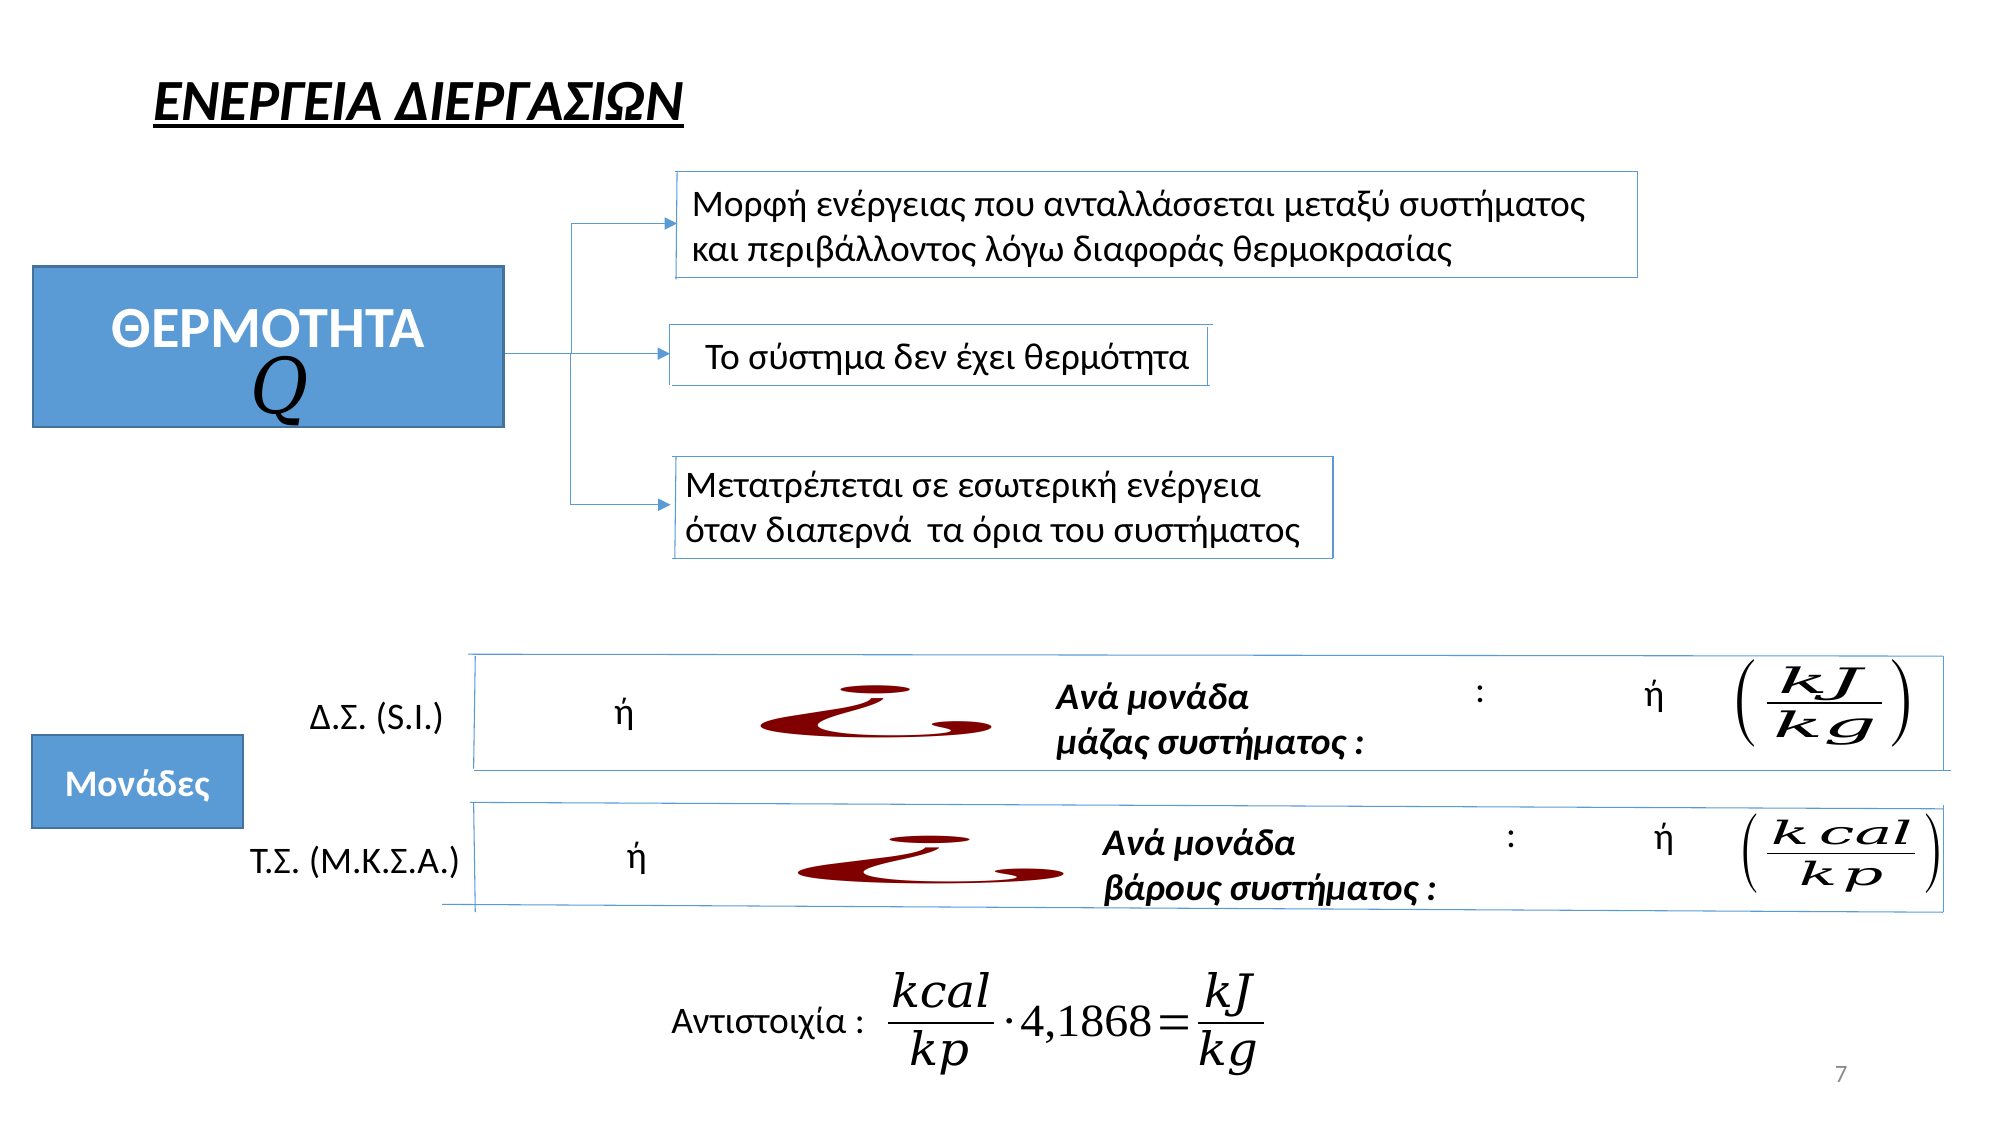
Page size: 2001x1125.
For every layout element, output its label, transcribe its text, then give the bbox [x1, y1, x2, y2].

text_box Ανά μονάδα μάζας συστήματος : [1041, 664, 1387, 770]
text_box Μορφή ενέργειας που ανταλλάσσεται μεταξύ συστήματος και περιβάλλοντος λόγω διαφοράς θερμοκρασίας [678, 172, 1619, 276]
text_box Αντιστοιχία : [656, 988, 901, 1049]
text_box Δ.Σ. (S.I.) [295, 684, 473, 745]
title ΕΝΕΡΓΕΙΑ ΔΙΕΡΓΑΣΙΩΝ [138, 31, 714, 172]
text_box ΘΕΡΜΟΤΗΤΑ [32, 265, 470, 428]
text_box Μετατρέπεται σε εσωτερική ενέργεια όταν διαπερνά τα όρια του συστήματος [670, 452, 1333, 558]
slide_number 7 [1793, 1042, 1863, 1103]
text_box Τ.Σ. (Μ.Κ.Σ.Α.) [476, 828, 481, 888]
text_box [442, 904, 1943, 913]
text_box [470, 354, 671, 506]
text_box Τ.Σ. (Μ.Κ.Σ.Α.) [235, 828, 473, 888]
text_box Ανά μονάδα βάρους συστήματος : [1088, 810, 1453, 904]
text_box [476, 802, 1944, 809]
text_box Μονάδες [31, 734, 244, 829]
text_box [465, 224, 677, 354]
text_box Το σύστημα δεν έχει θερμότητα [690, 325, 1239, 385]
